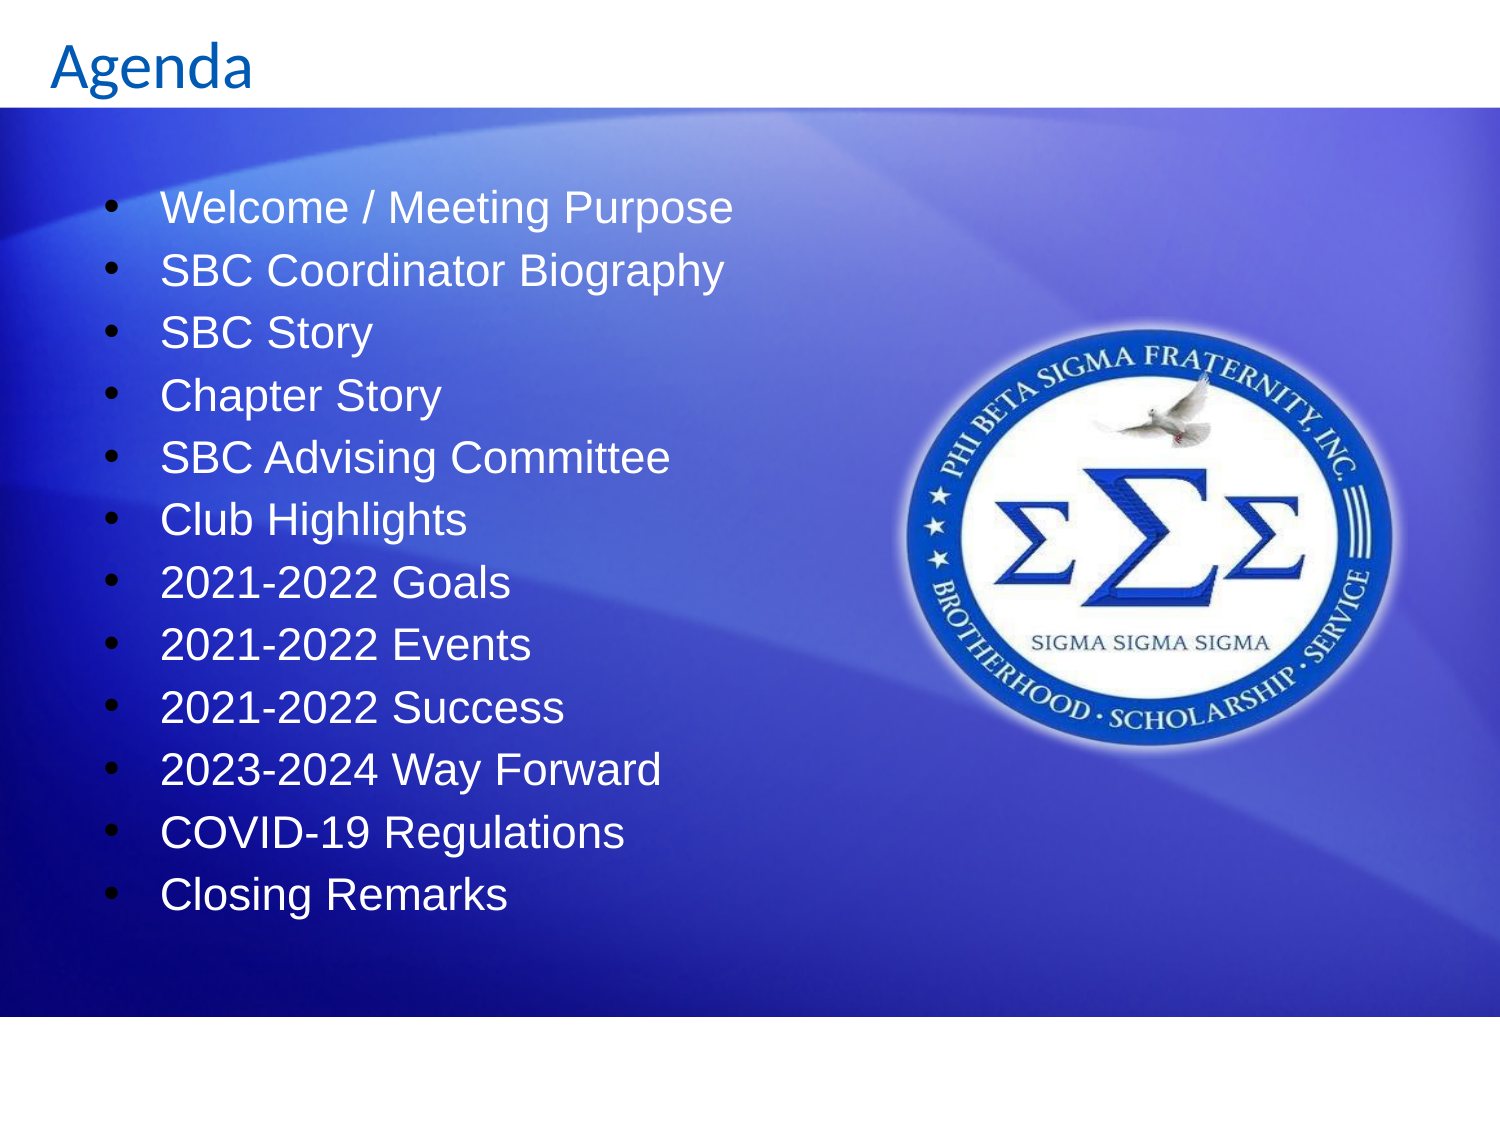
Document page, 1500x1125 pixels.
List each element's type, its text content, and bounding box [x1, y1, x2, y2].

list Welcome / Meeting Purpose SBC Coordinator Biography SBC Story Chapter Story SBC Advising Committee Club Highlights 2021-2022 Goals 2021-2022 Events 2021-2022 Success 2023-2024 Way Forward COVID-19 Regulations Closing Remarks [50, 170, 772, 955]
title Agenda [35, 11, 1386, 112]
picture [0, 108, 1500, 1017]
